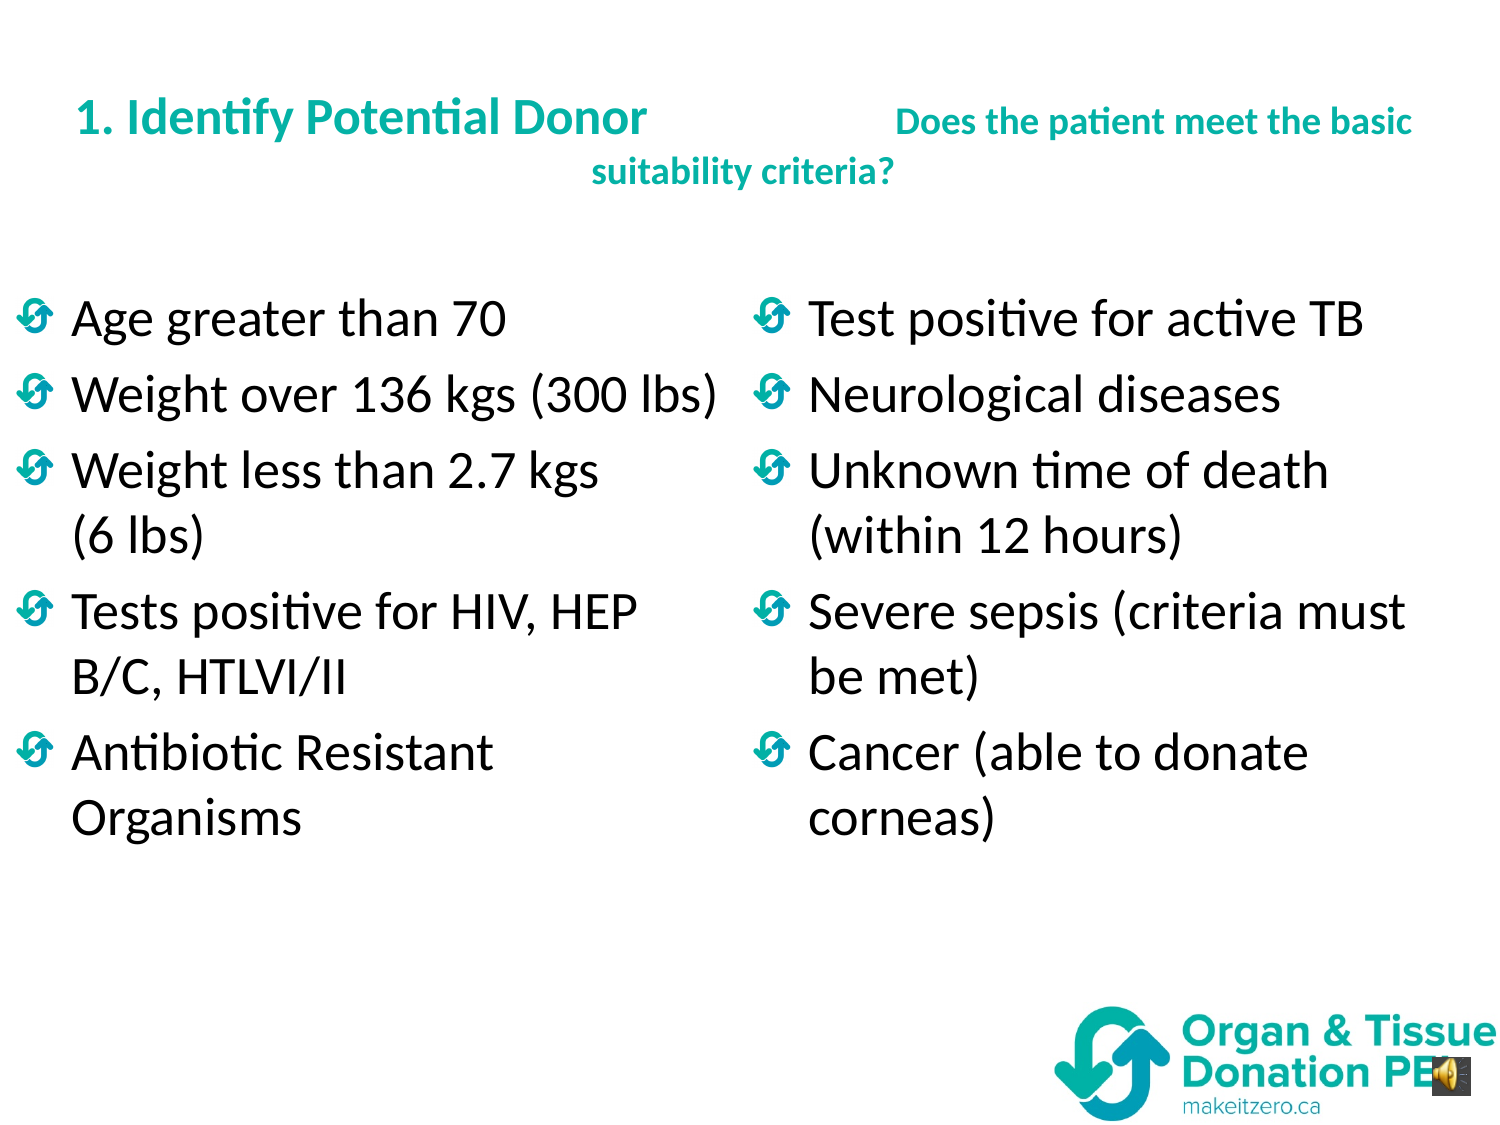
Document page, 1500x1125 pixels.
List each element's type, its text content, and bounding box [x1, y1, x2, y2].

picture [15, 371, 54, 410]
text_box Test positive for active TB Neurological diseases Unknown time of death (within 12 hours) Severe sepsis (criteria must be met) Cancer (able to donate corneas) [737, 275, 1475, 925]
picture [1049, 1001, 1500, 1125]
picture [15, 447, 54, 486]
picture [752, 588, 791, 627]
picture [752, 729, 791, 768]
picture [752, 371, 791, 410]
title 1. Identify Potential Donor Does the patient meet the basic suitability criteria? [24, 75, 1463, 263]
picture [15, 296, 54, 334]
list Age greater than 70 Weight over 136 kgs (300 lbs) Weight less than 2.7 kgs (6 lbs) Tests positive for HIV, HEP B/C, HTLVI/II Antibiotic Resistant Organisms [0, 275, 738, 1018]
picture [15, 729, 54, 768]
picture [15, 588, 54, 627]
picture [752, 447, 791, 486]
picture [752, 295, 791, 334]
